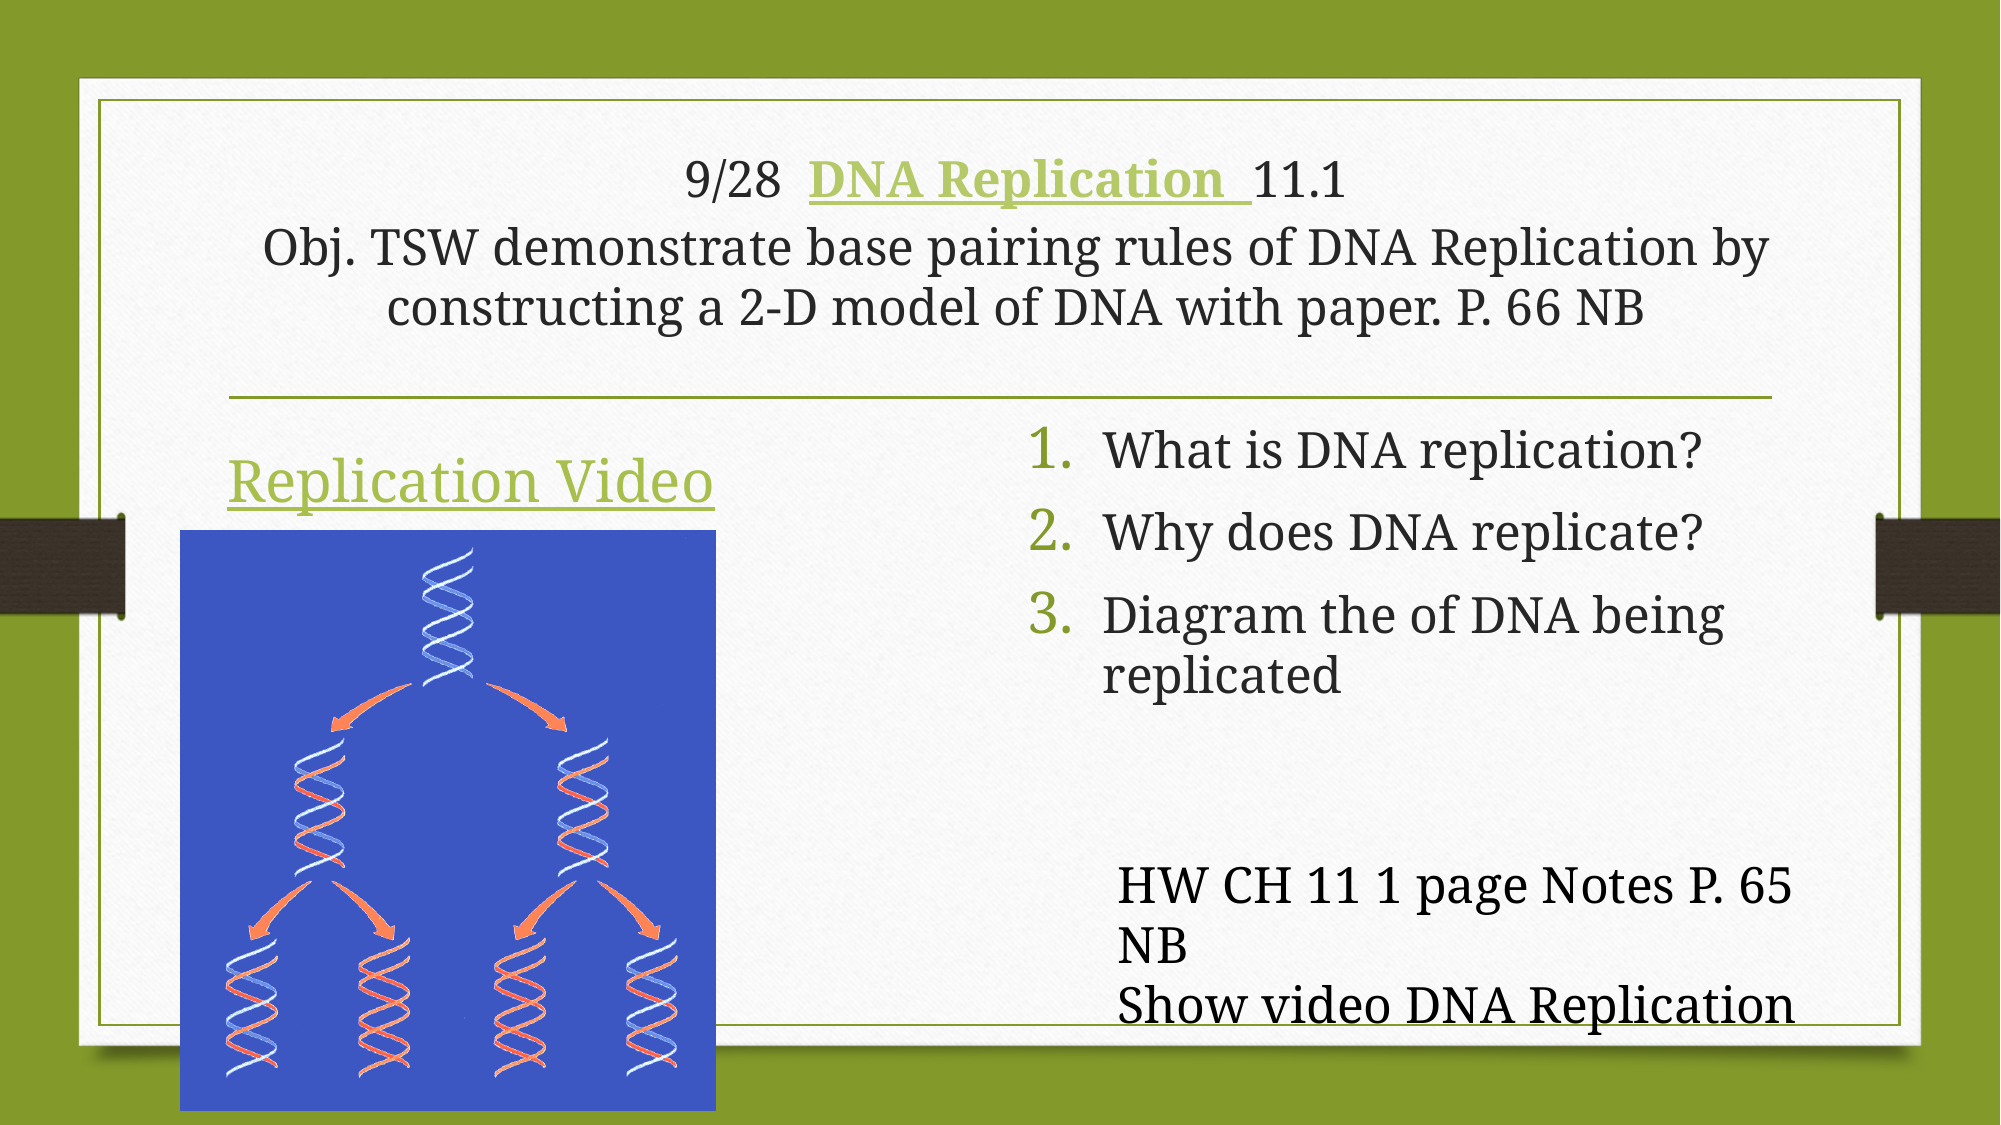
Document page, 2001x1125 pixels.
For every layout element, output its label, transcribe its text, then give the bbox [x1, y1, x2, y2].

text_box HW CH 11 1 page Notes P. 65 NB Show video DNA Replication [1102, 845, 1853, 1041]
title 9/28 DNA Replication 11.1 Obj. TSW demonstrate base pairing rules of DNA Replication by constructing a 2-D model of DNA with paper. P. 66 NB [113, 103, 1920, 379]
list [179, 530, 716, 1112]
list Replication Video [212, 436, 987, 531]
picture [0, 0, 2001, 1125]
list What is DNA replication? Why does DNA replicate? Diagram the of DNA being replicated [1012, 410, 1886, 874]
